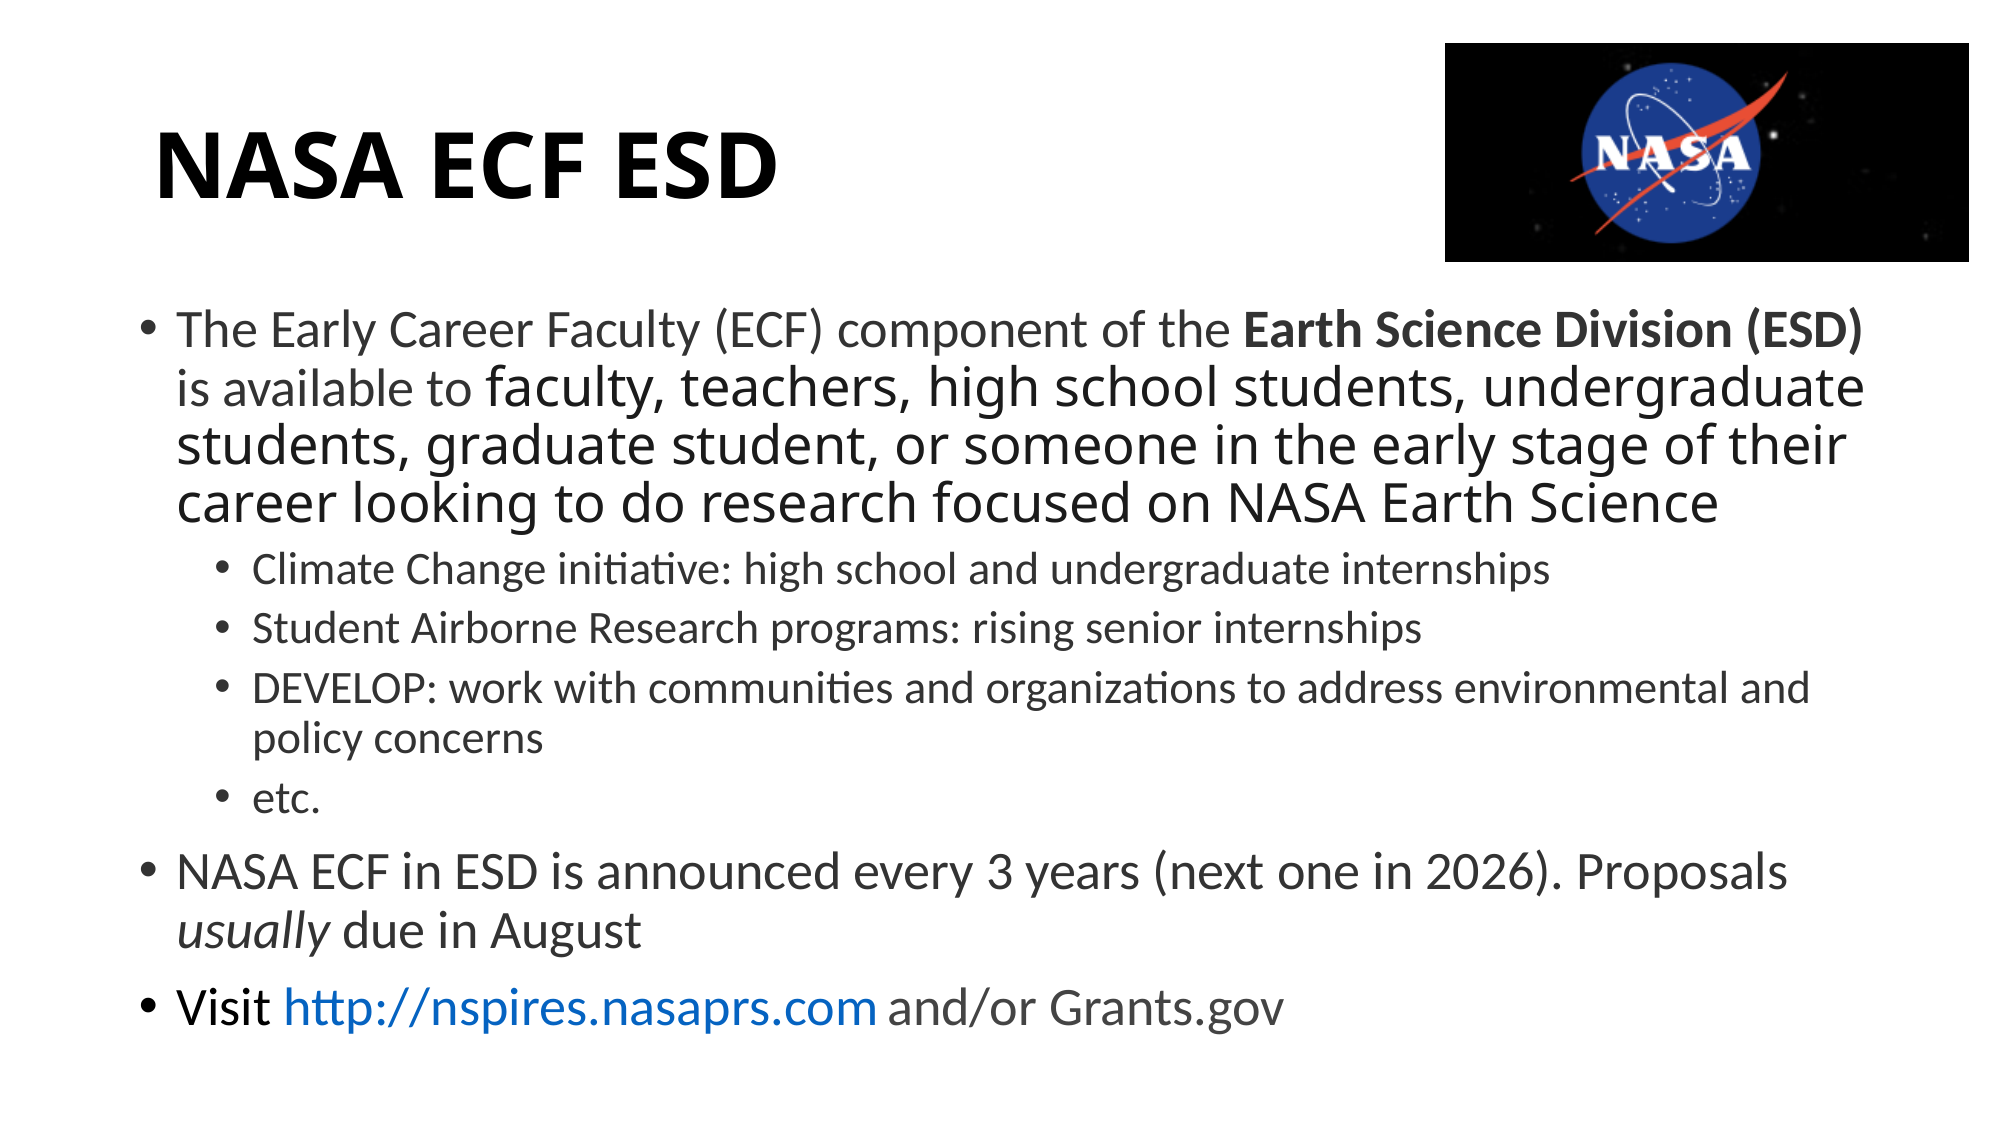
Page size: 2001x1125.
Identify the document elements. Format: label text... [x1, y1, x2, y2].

list The Early Career Faculty (ECF) component of the Earth Science Division (ESD) is available to faculty, teachers, high school students, undergraduate students, graduate student, or someone in the early stage of their career looking to do research focused on NASA Earth Science Climate Change initiative: high school and undergraduate internships Student Airborne Research programs: rising senior internships DEVELOP: work with communities and organizations to address environmental and policy concerns etc. NASA ECF in ESD is announced every 3 years (next one in 2026). Proposals usually due in August Visit http://nspires.nasaprs.com and/or Grants.gov [123, 293, 1914, 1054]
picture [1445, 43, 1969, 262]
title NASA ECF ESD [137, 59, 1863, 278]
